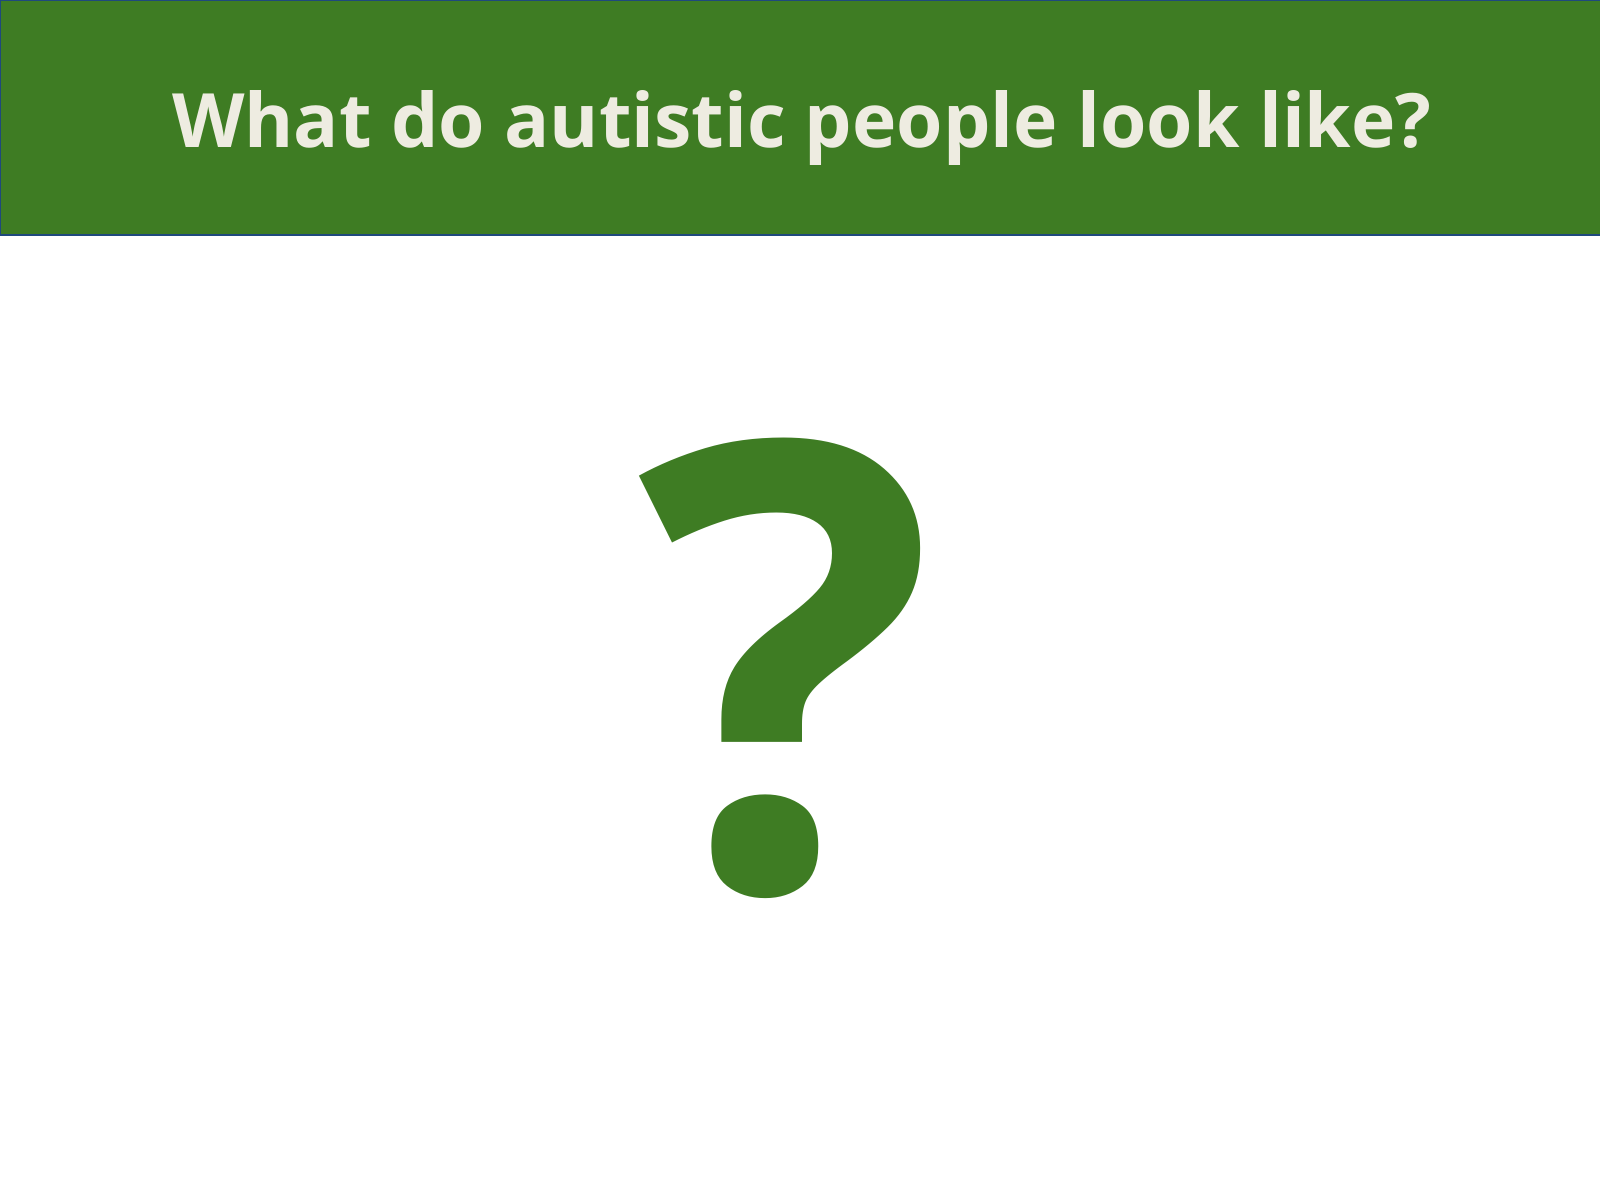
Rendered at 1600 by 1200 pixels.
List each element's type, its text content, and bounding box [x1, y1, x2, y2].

text_box What do autistic people look like? [0, 0, 1600, 235]
list ? [637, 265, 1100, 968]
